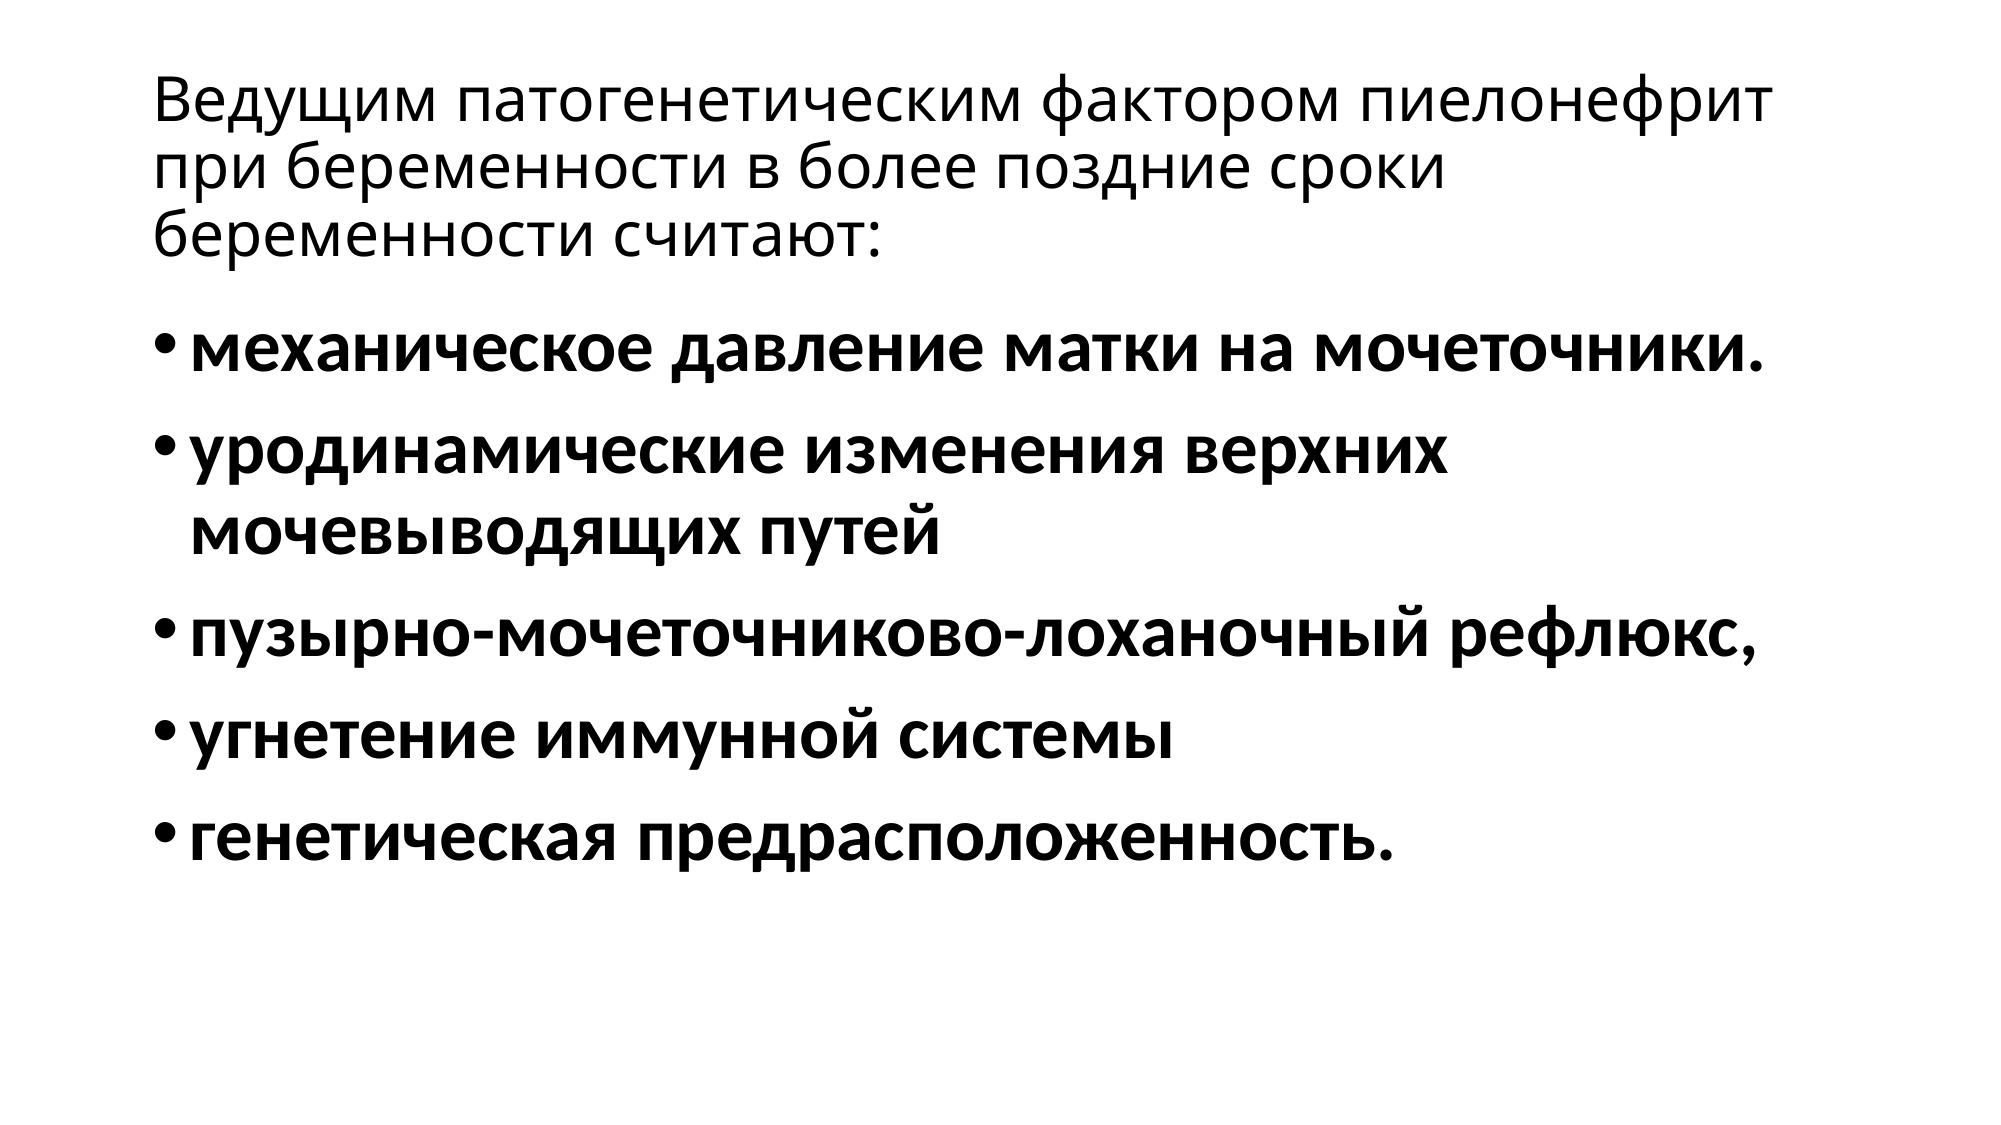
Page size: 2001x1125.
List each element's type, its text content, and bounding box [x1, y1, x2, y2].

title Ведущим патогенетическим фактором пиелонефрит при беременности в более поздние сроки беременности считают: [137, 59, 1863, 278]
list механическое давление матки на мочеточники. уродинамические изменения верхних мочевыводящих путей пузырно-мочеточниково-лоханочный рефлюкс, угнетение иммунной системы генетическая предрасположенность. [137, 299, 1863, 1014]
